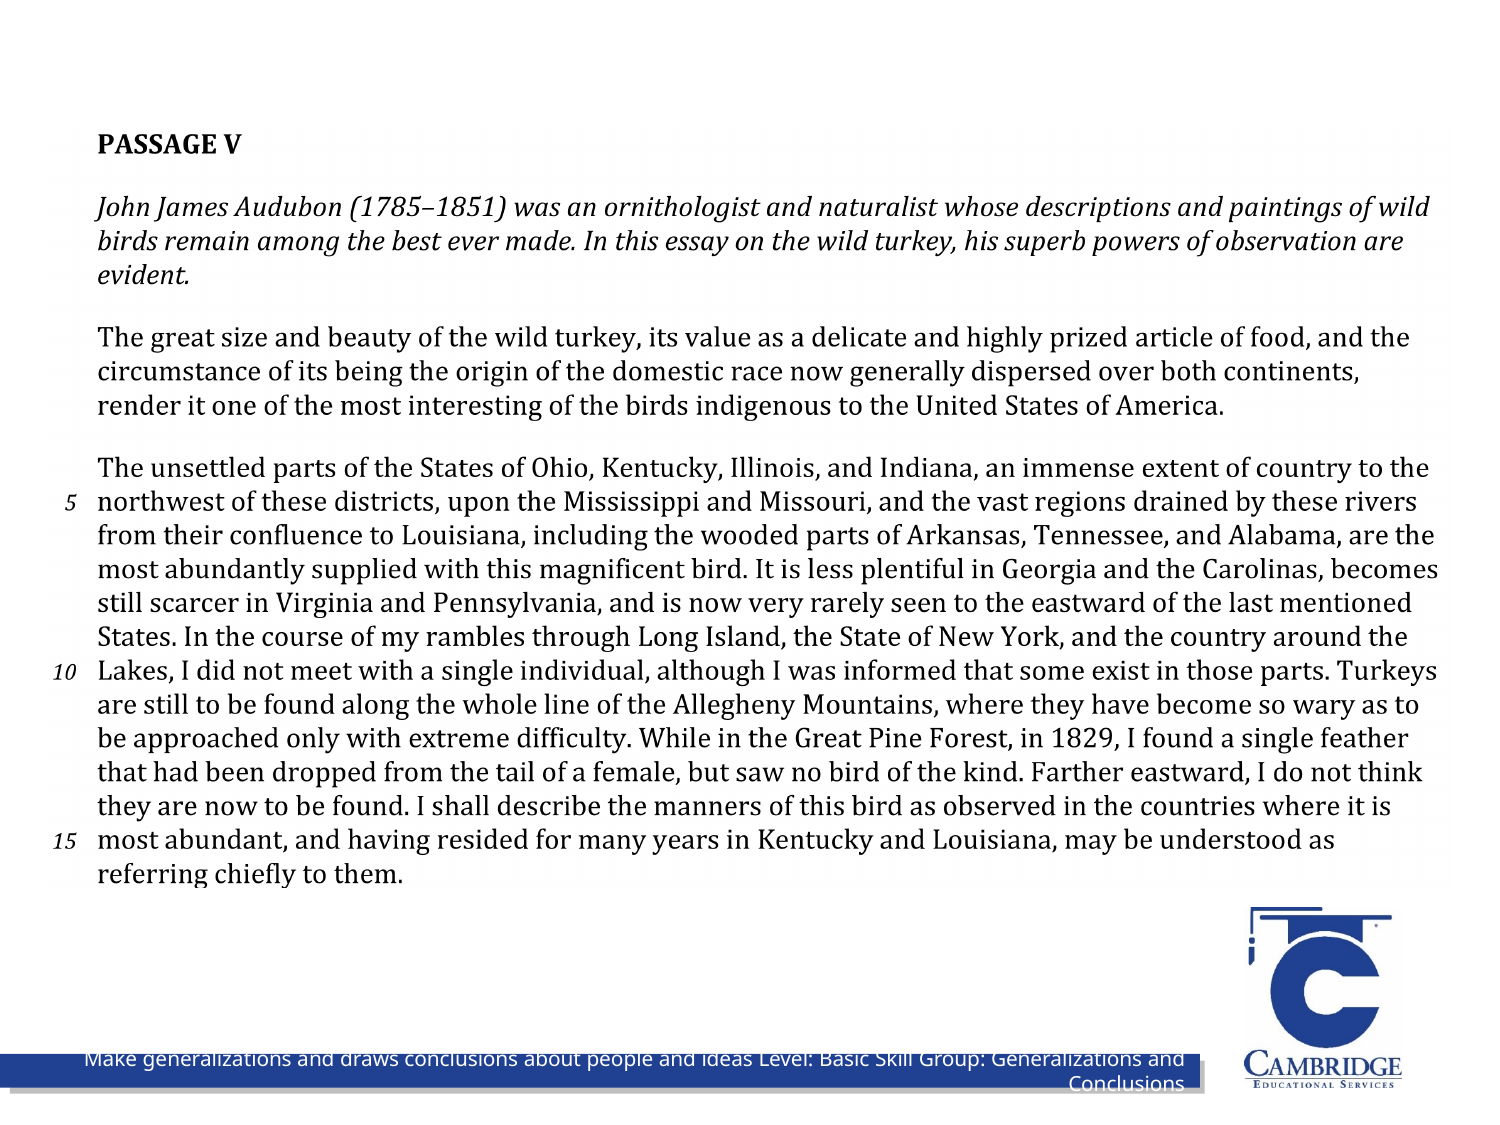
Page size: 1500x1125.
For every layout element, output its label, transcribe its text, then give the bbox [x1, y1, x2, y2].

picture [48, 122, 1451, 888]
picture [1244, 907, 1403, 1088]
text_box [9, 1059, 1206, 1095]
footer Make generalizations and draws conclusions about people and ideas Level: Basic Skill Group: Generalizations and Conclusions [0, 1053, 1200, 1088]
